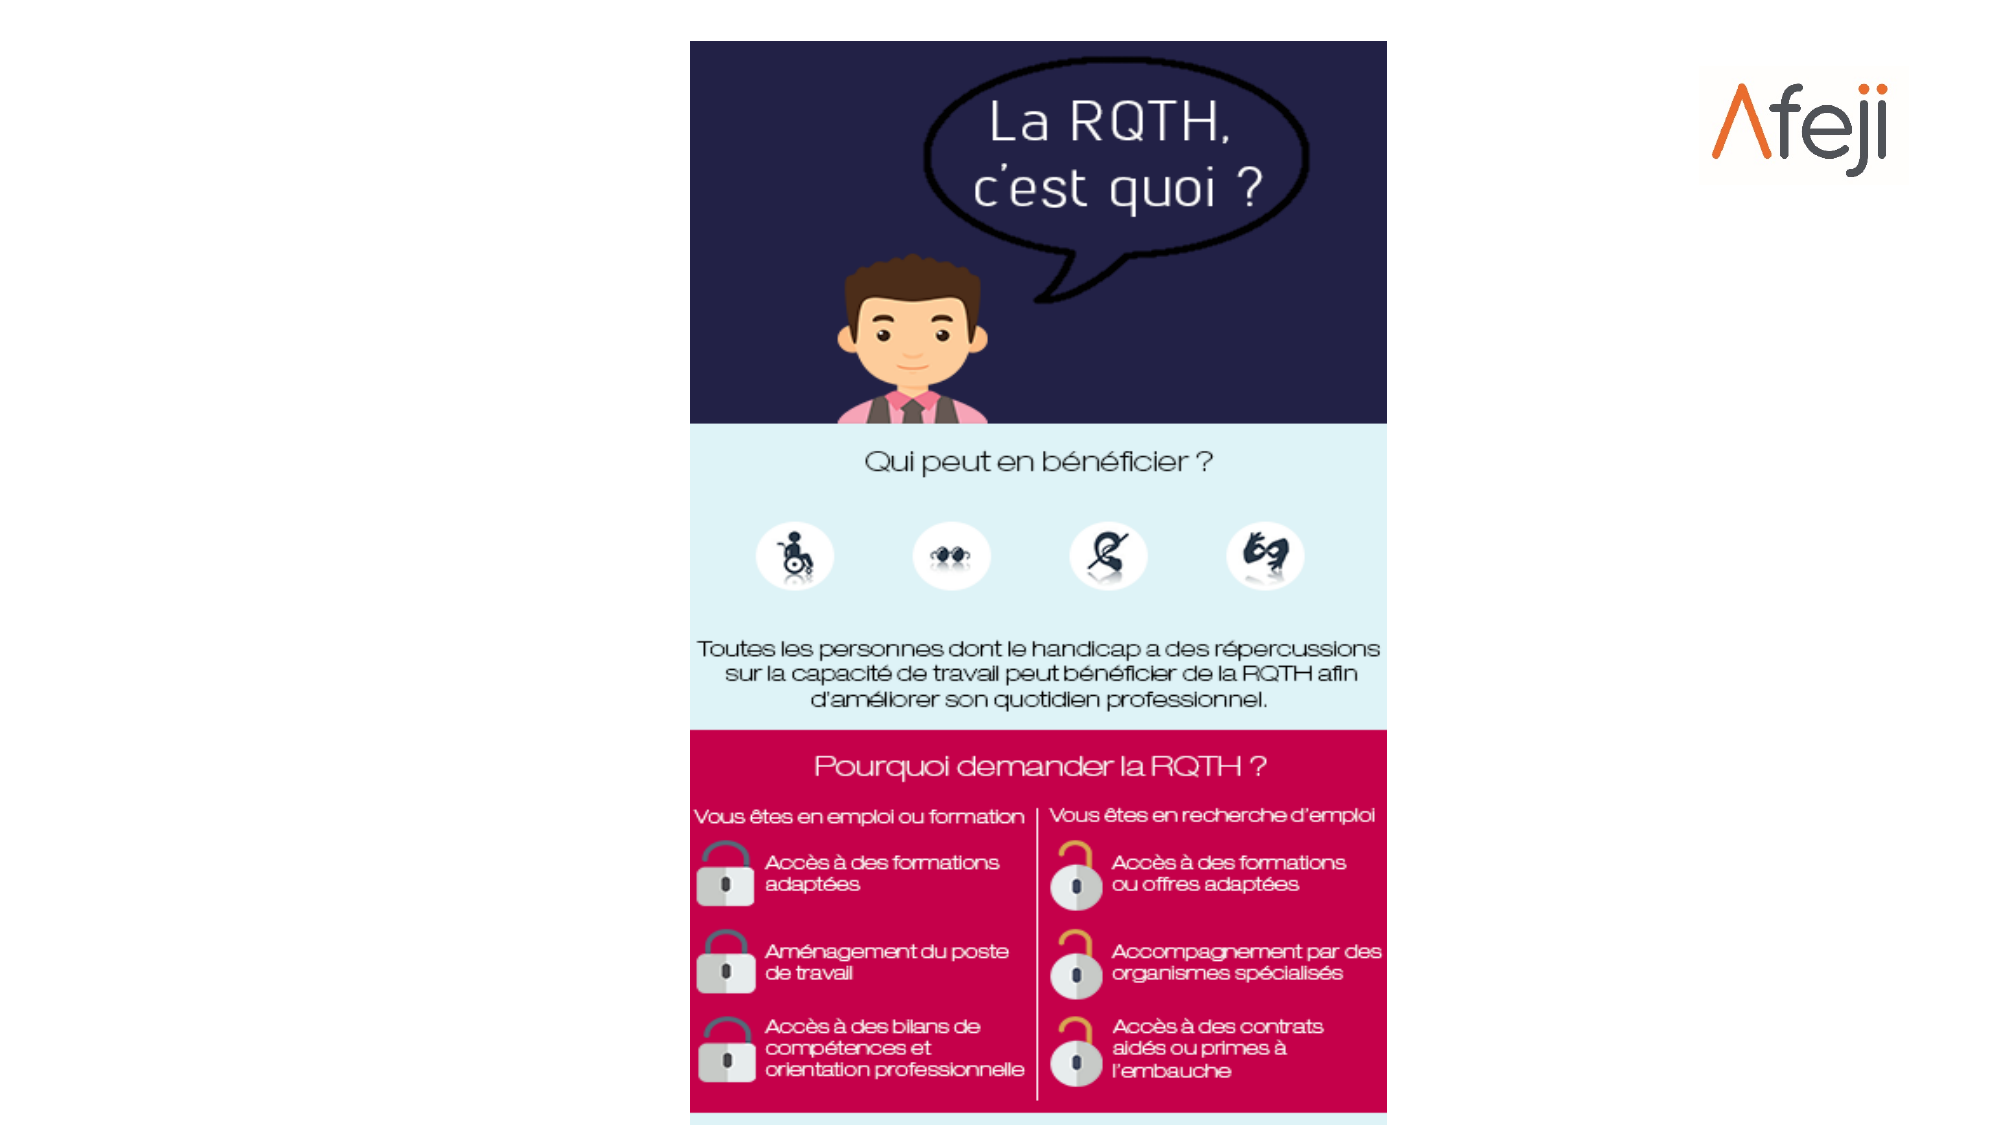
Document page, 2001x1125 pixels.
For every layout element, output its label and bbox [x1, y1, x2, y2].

picture [1699, 66, 1909, 185]
list [689, 41, 1387, 1125]
